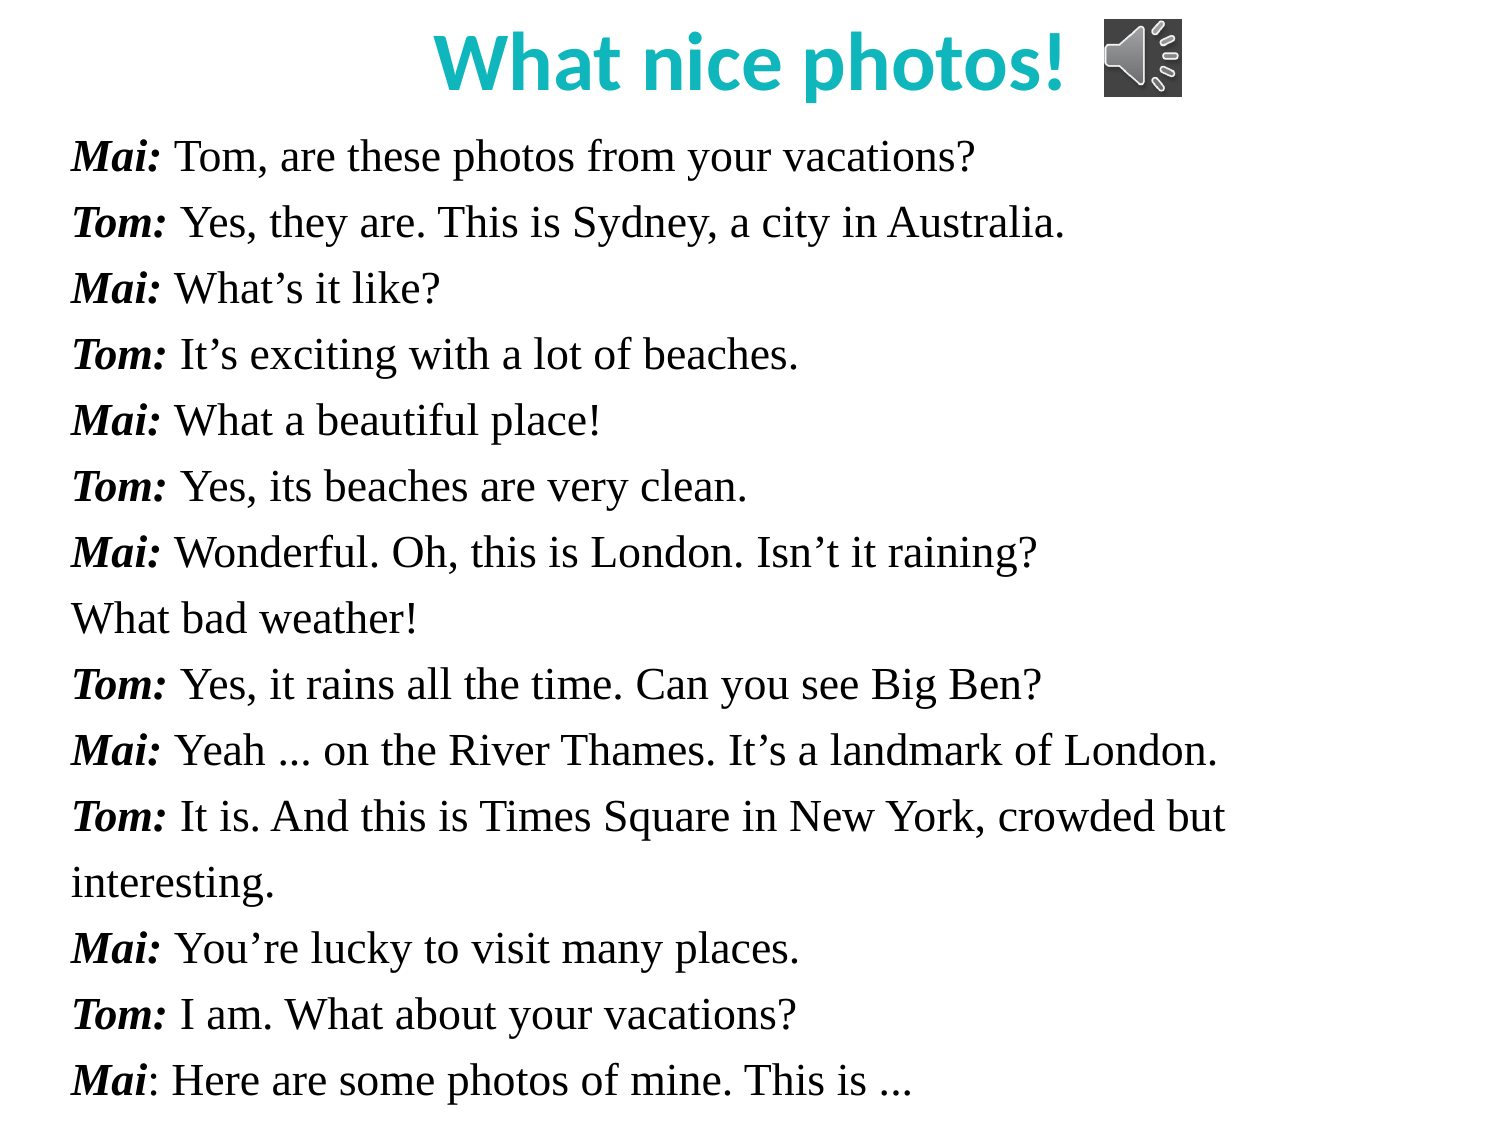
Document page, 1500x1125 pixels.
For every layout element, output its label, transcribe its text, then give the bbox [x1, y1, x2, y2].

text_box Mai: Tom, are these photos from your vacations? Tom: Yes, they are. This is Sydney, a city in Australia. Mai: What’s it like? Tom: It’s exciting with a lot of beaches. Mai: What a beautiful place! Tom: Yes, its beaches are very clean. Mai: Wonderful. Oh, this is London. Isn’t it raining? What bad weather! Tom: Yes, it rains all the time. Can you see Big Ben? Mai: Yeah ... on the River Thames. It’s a landmark of London. Tom: It is. And this is Times Square in New York, crowded but interesting. Mai: You’re lucky to visit many places. Tom: I am. What about your vacations? Mai: Here are some photos of mine. This is ... [56, 107, 1393, 1112]
picture [1103, 17, 1184, 98]
text_box What nice photos! [399, 0, 1104, 115]
